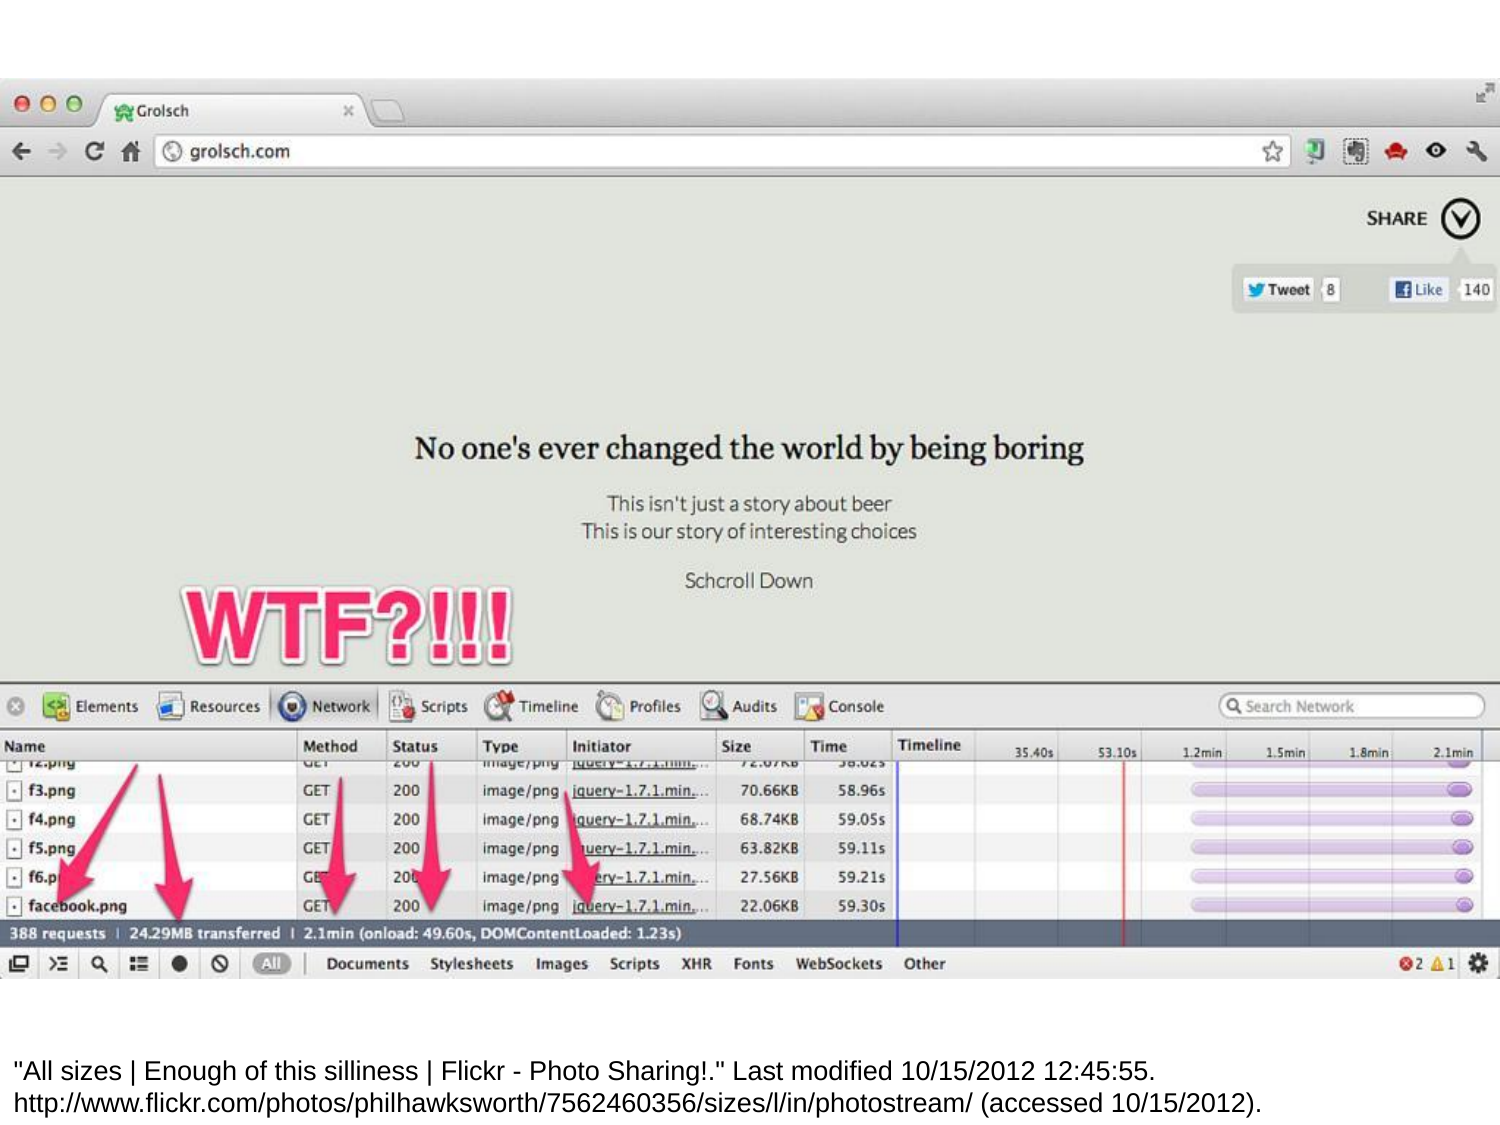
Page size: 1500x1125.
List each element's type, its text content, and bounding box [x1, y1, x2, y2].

text_box [0, 78, 1500, 979]
text_box "All sizes | Enough of this silliness | Flickr - Photo Sharing!." Last modified 10/15/2012 12:45:55. http://www.flickr.com/photos/philhawksworth/7562460356/sizes/l/in/photostream/ (accessed 10/15/2012). [0, 1046, 1500, 1125]
